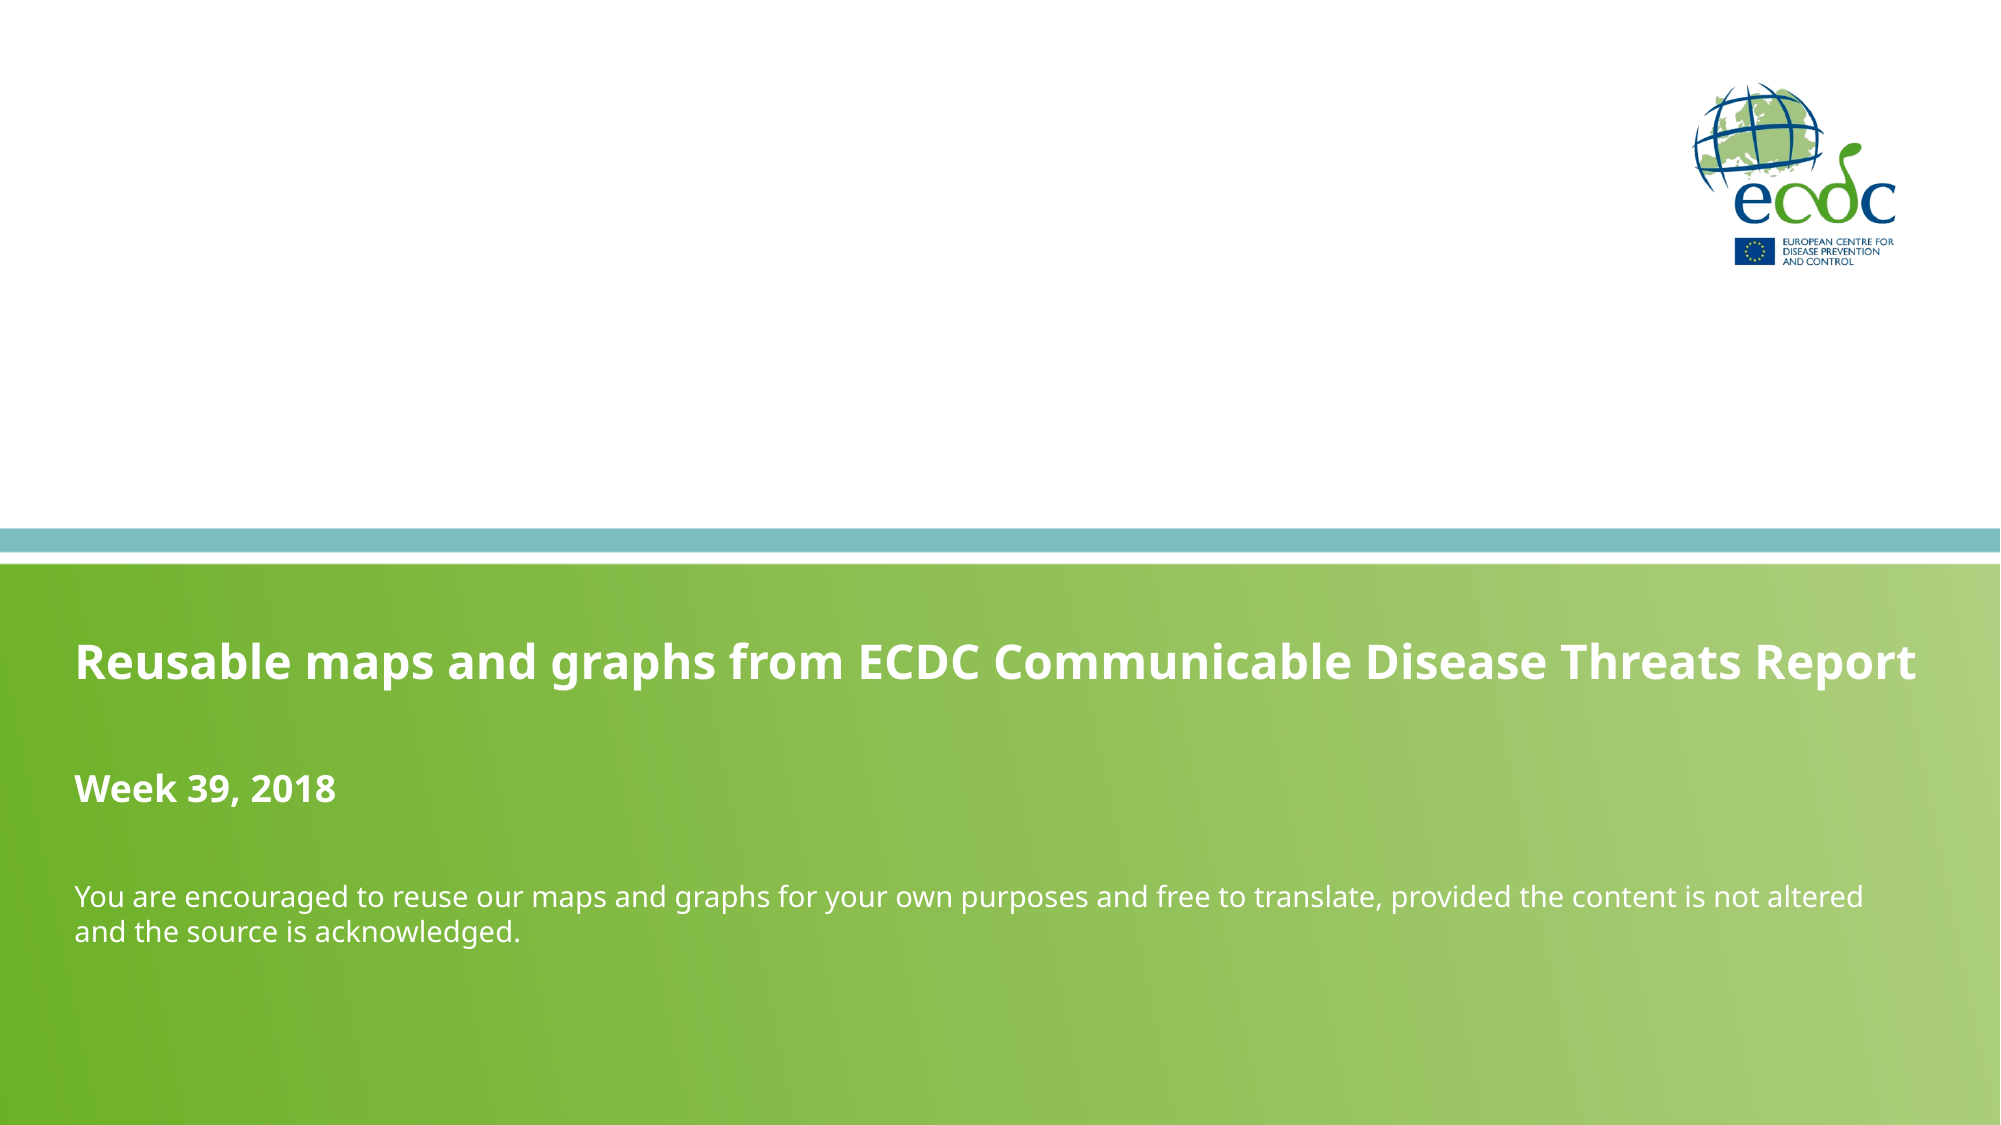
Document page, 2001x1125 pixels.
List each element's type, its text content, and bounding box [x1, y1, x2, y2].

picture [0, 0, 2000, 1125]
title You are encouraged to reuse our maps and graphs for your own purposes and free to translate, provided the content is not altered and the source is acknowledged. [74, 877, 1919, 1015]
subtitle Reusable maps and graphs from ECDC Communicable Disease Threats Report Week 39, 2018 [74, 637, 1978, 817]
